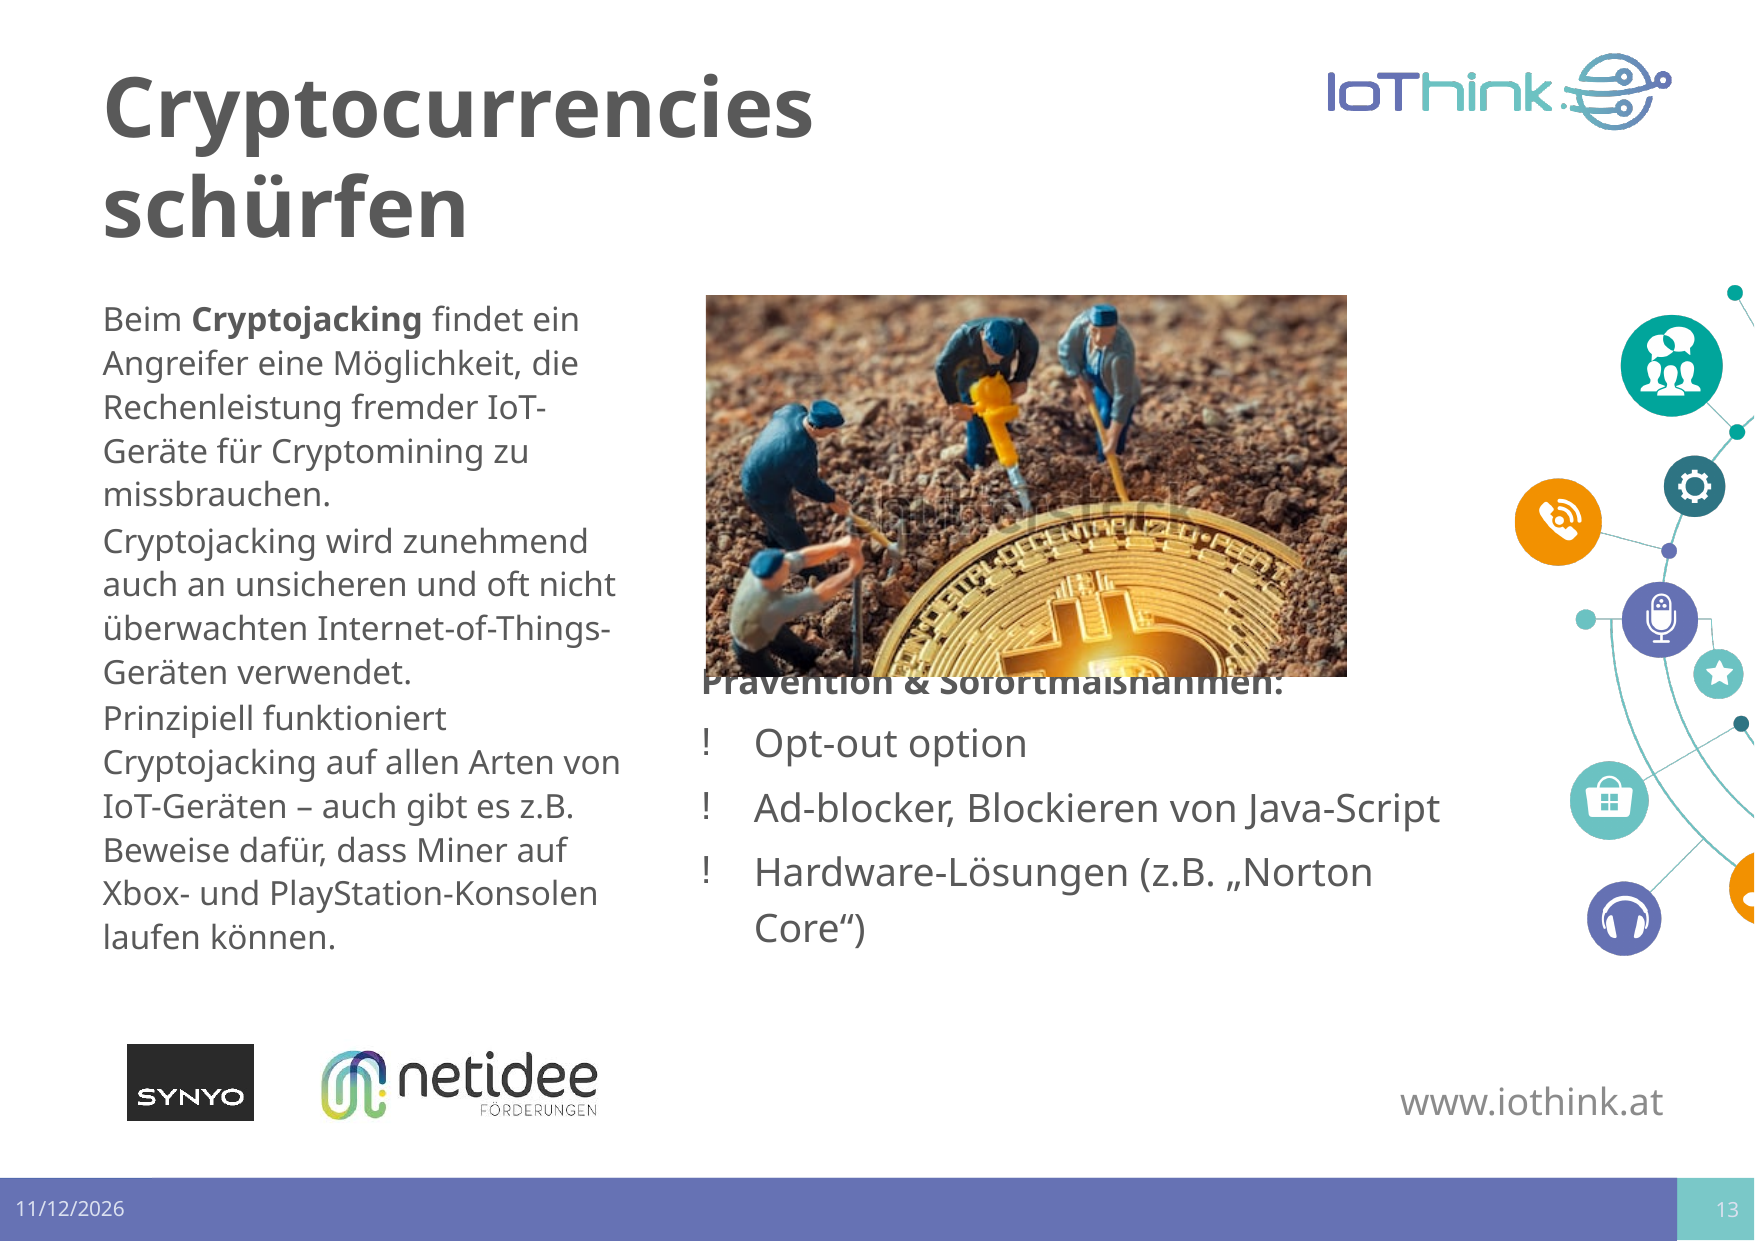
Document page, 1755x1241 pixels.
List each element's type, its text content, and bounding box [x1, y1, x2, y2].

picture [1323, 49, 1676, 134]
list Prävention & Sofortmaßnahmen: Opt-out option Ad-blocker, Blockieren von Java-Script Hardware-Lösungen (z.B. „Norton Core“) [685, 257, 1486, 969]
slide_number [0, 1178, 152, 1241]
title Cryptocurrencies schürfen [87, 49, 1228, 260]
slide_number 13 [1677, 1177, 1755, 1241]
picture [705, 295, 1347, 677]
footer [152, 1177, 1677, 1241]
picture [308, 1039, 610, 1131]
list Beim Cryptojacking findet ein Angreifer eine Möglichkeit, die Rechenleistung fremder IoT-Geräte für Cryptomining zu missbrauchen. Cryptojacking wird zunehmend auch an unsicheren und oft nicht überwachten Internet-of-Things-Geräten verwendet. Prinzipiell funktioniert Cryptojacking auf allen Arten von IoT-Geräten – auch gibt es z.B. Beweise dafür, dass Miner auf Xbox- und PlayStation-Konsolen laufen können. [87, 259, 665, 969]
picture [1514, 217, 1755, 1099]
picture [127, 1044, 254, 1121]
